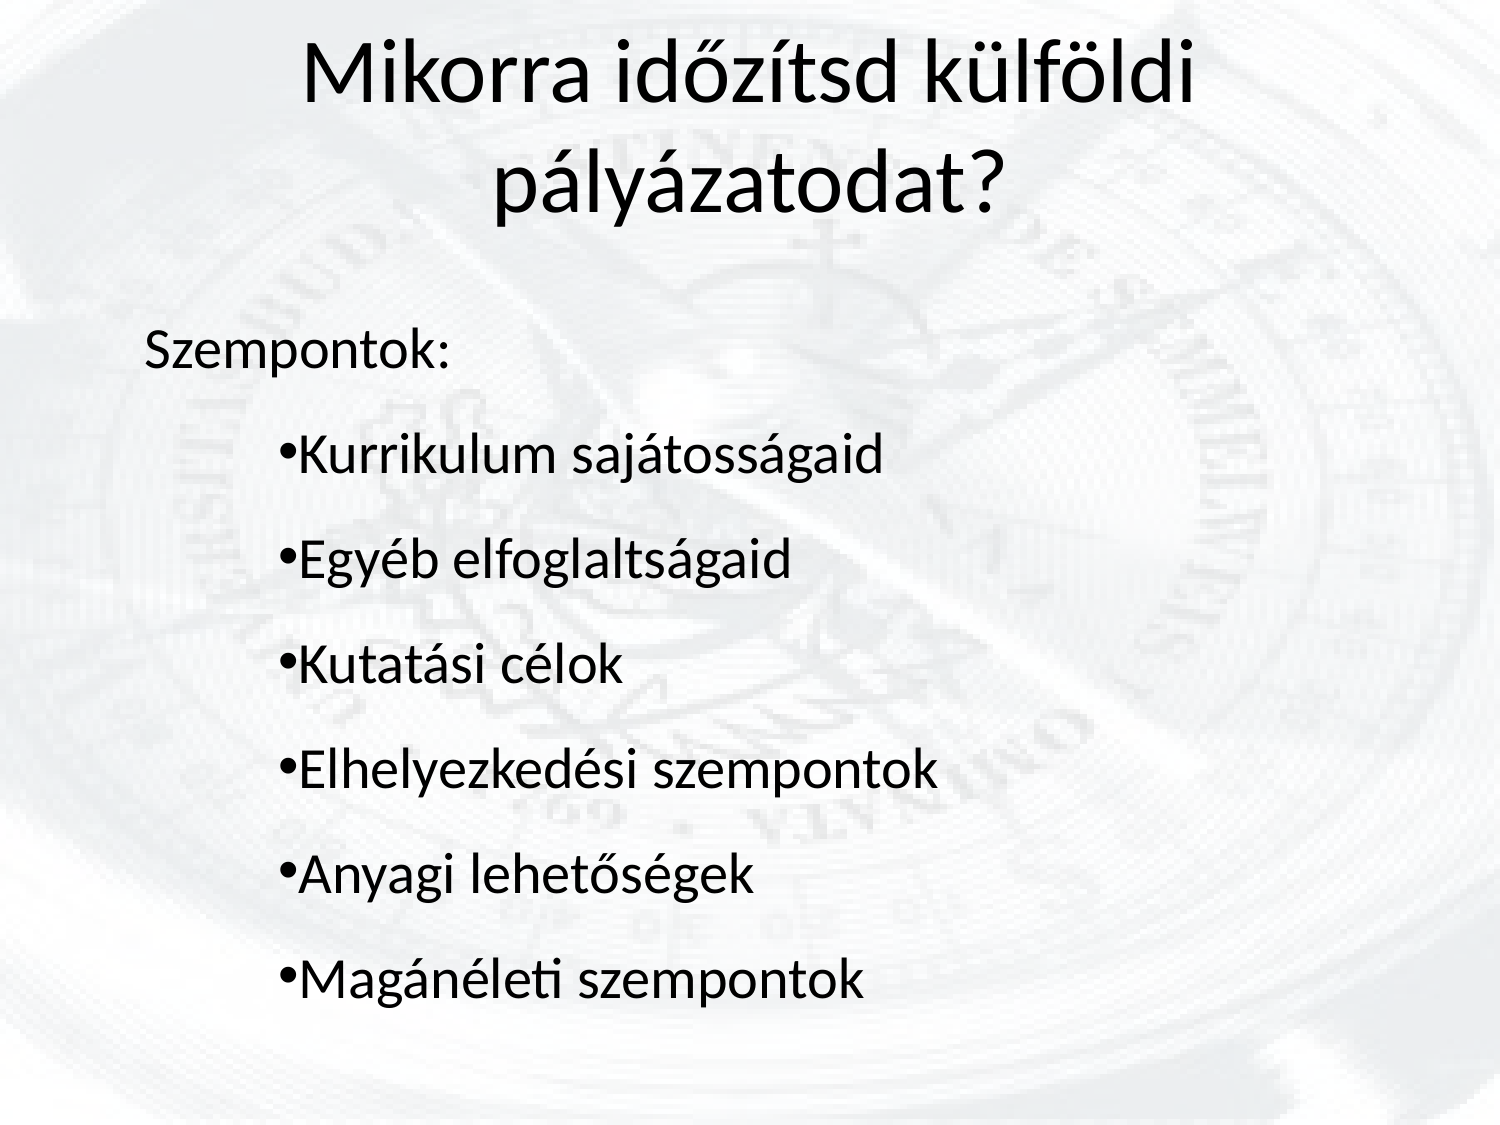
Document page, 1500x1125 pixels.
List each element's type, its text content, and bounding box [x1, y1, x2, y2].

title Mikorra időzítsd külföldi pályázatodat? [52, 0, 1448, 242]
text_box Szempontok: Kurrikulum sajátosságaid Egyéb elfoglaltságaid Kutatási célok Elhelyezkedési szempontok Anyagi lehetőségek Magánéleti szempontok [129, 302, 955, 1017]
